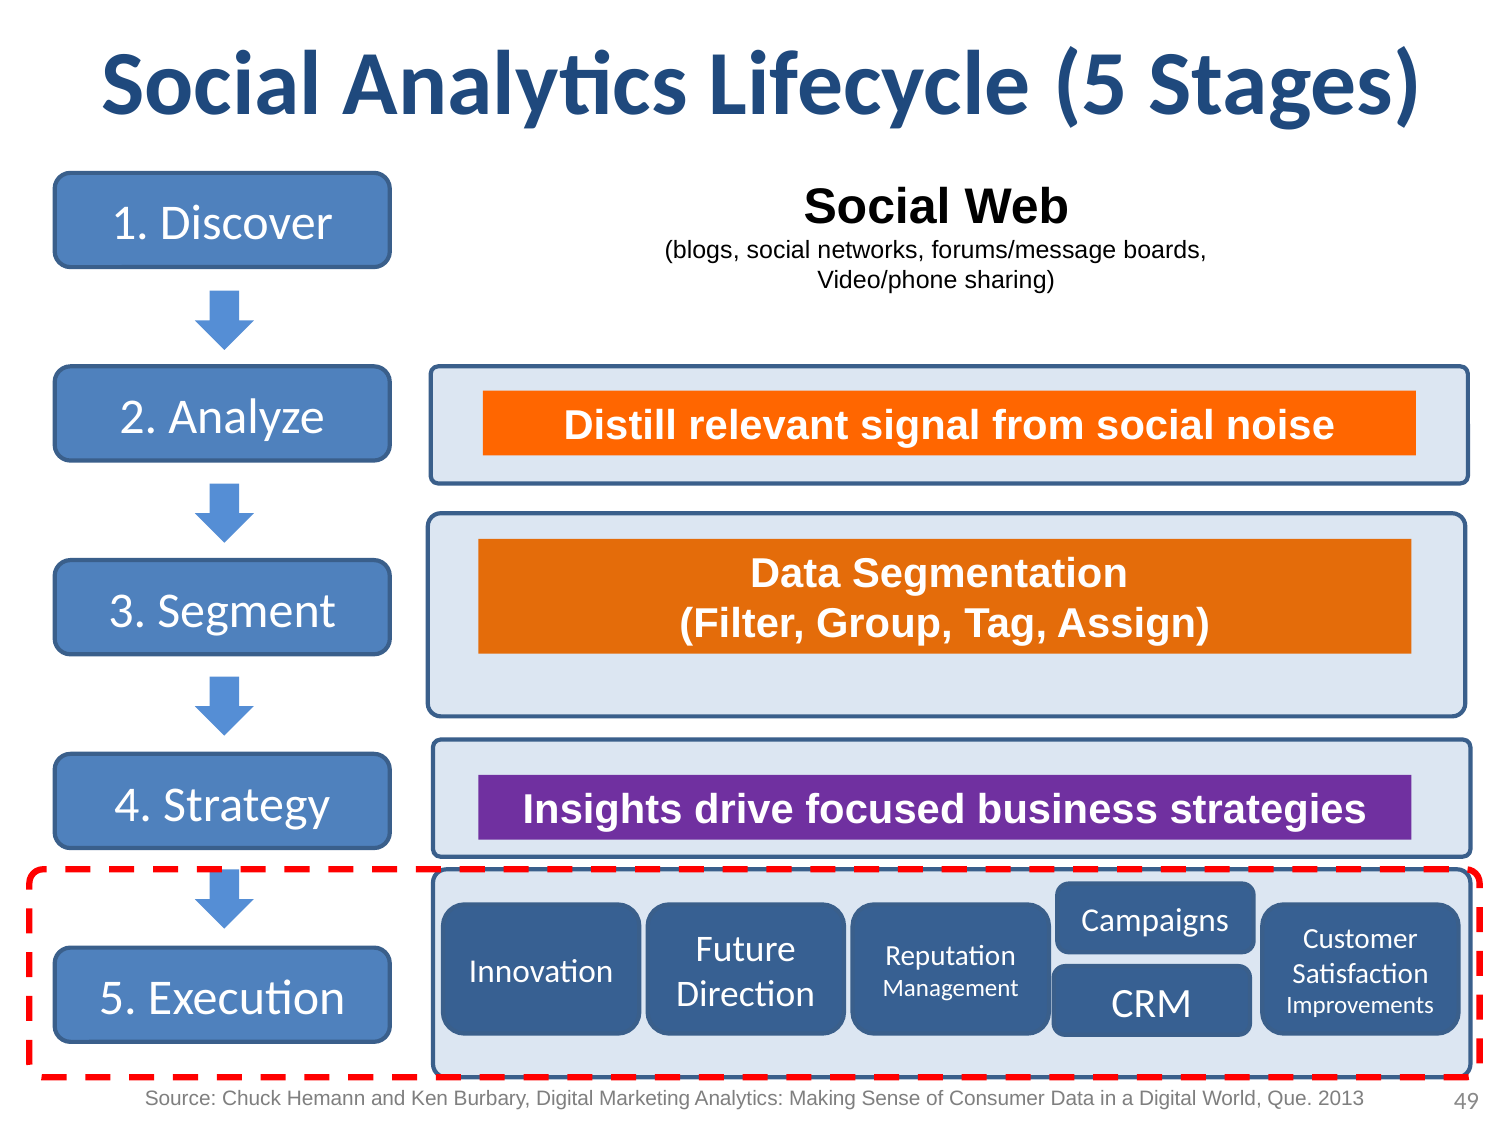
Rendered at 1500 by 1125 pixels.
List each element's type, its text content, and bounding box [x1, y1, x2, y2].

text_box Social Web (blogs, social networks, forums/message boards, Video/phone sharing) [584, 166, 1288, 301]
text_box Insights drive focused business strategies [478, 774, 1412, 840]
text_box Distill relevant signal from social noise [482, 390, 1416, 456]
text_box Data Segmentation (Filter, Group, Tag, Assign) [478, 538, 1412, 654]
text_box [192, 288, 256, 353]
text_box [430, 737, 1473, 859]
text_box [192, 674, 256, 738]
text_box 1. Discover [52, 170, 392, 270]
title Social Analytics Lifecycle (5 Stages) [53, 19, 1471, 138]
text_box 4. Strategy [52, 751, 392, 851]
slide_number 49 [1144, 1069, 1495, 1125]
text_box Source: Chuck Hemann and Ken Burbary, Digital Marketing Analytics: Making Sense of Consumer Data in a Digital World, Que. 2013 [74, 1077, 1436, 1118]
text_box 3. Segment [52, 557, 392, 657]
text_box [428, 364, 1471, 486]
text_box 2. Analyze [52, 364, 392, 463]
text_box [192, 481, 256, 545]
text_box [425, 511, 1468, 719]
text_box [27, 867, 1482, 1080]
